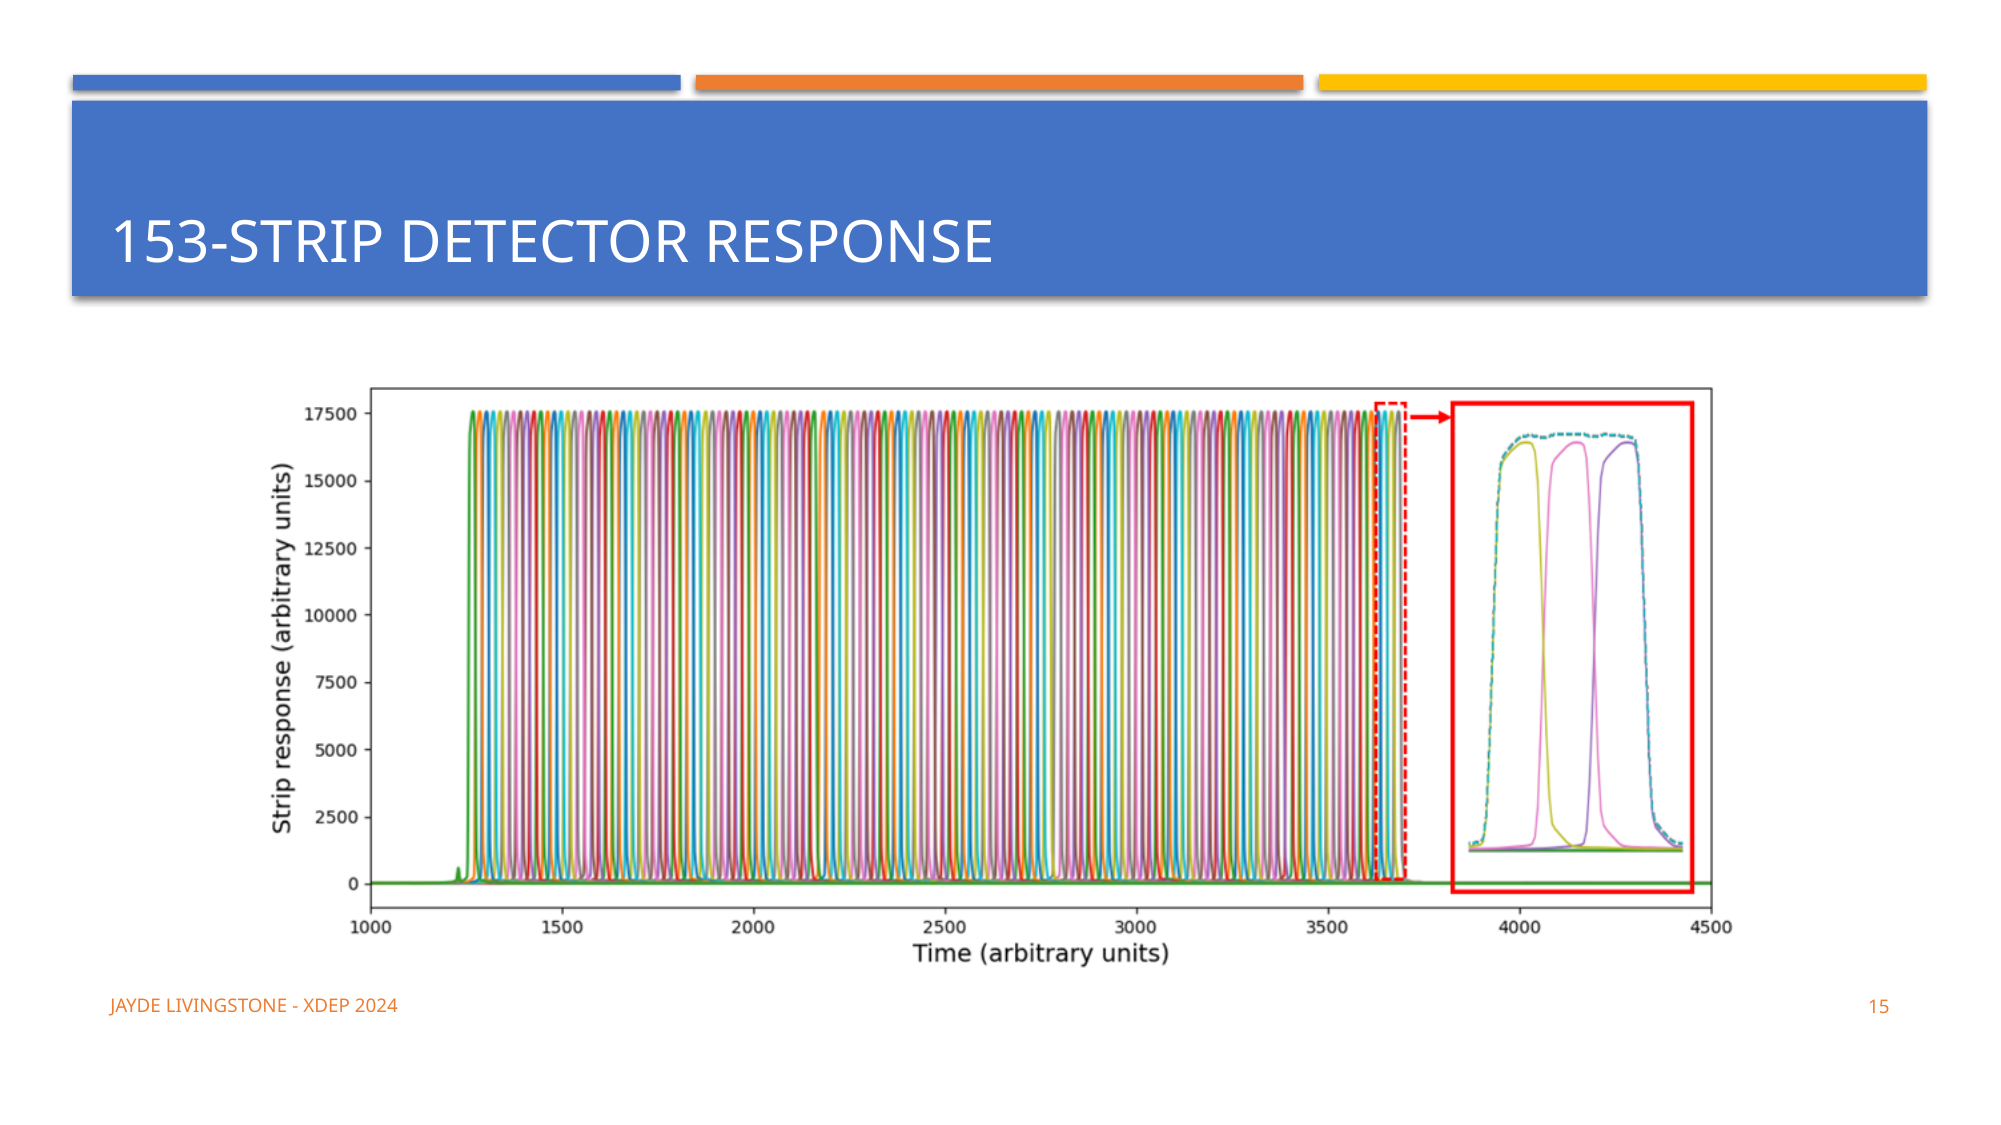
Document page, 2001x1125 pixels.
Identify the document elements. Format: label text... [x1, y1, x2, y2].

footer Jayde Livingstone - XDEP 2024 [95, 976, 1230, 1037]
slide_number 15 [1732, 977, 1905, 1037]
title 153-Strip detector response [95, 115, 1905, 282]
picture [258, 374, 1742, 977]
